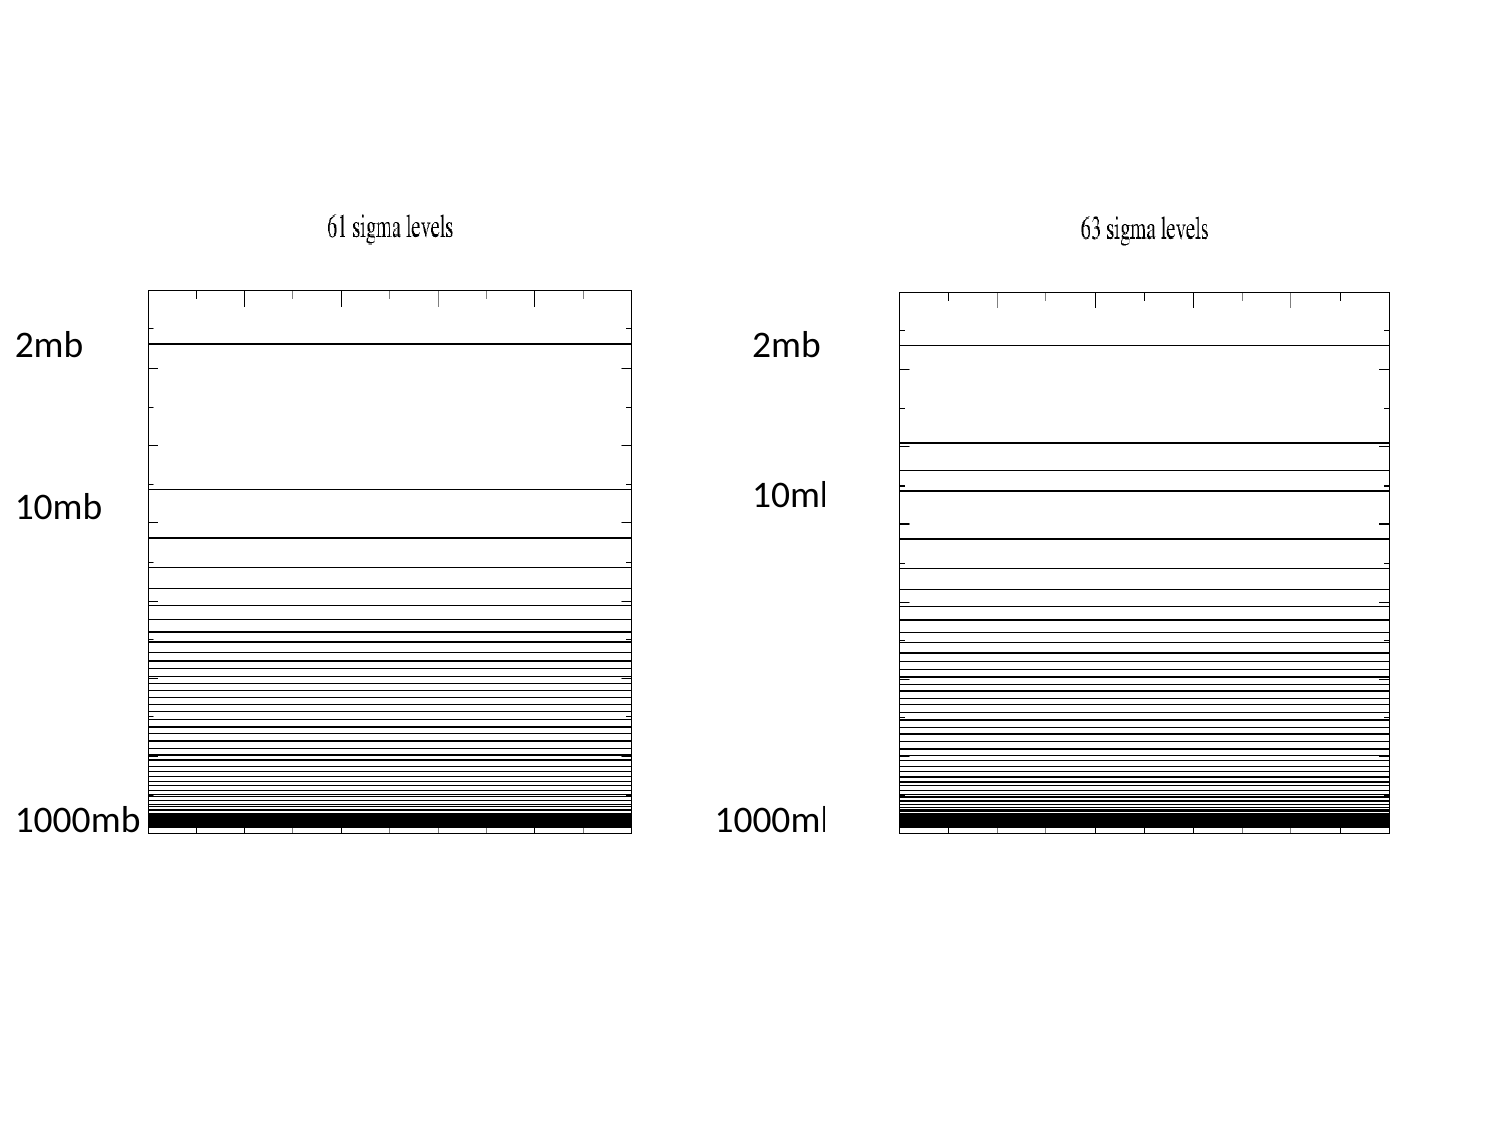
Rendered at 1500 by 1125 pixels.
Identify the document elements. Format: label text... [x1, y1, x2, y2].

picture [824, 176, 1459, 951]
picture [74, 174, 701, 951]
text_box 1000mb [704, 787, 819, 848]
text_box 2mb [0, 312, 69, 373]
text_box 10mb [737, 462, 819, 523]
text_box 1000mb [0, 787, 69, 848]
text_box 10mb [0, 474, 69, 535]
text_box 2mb [737, 312, 819, 373]
